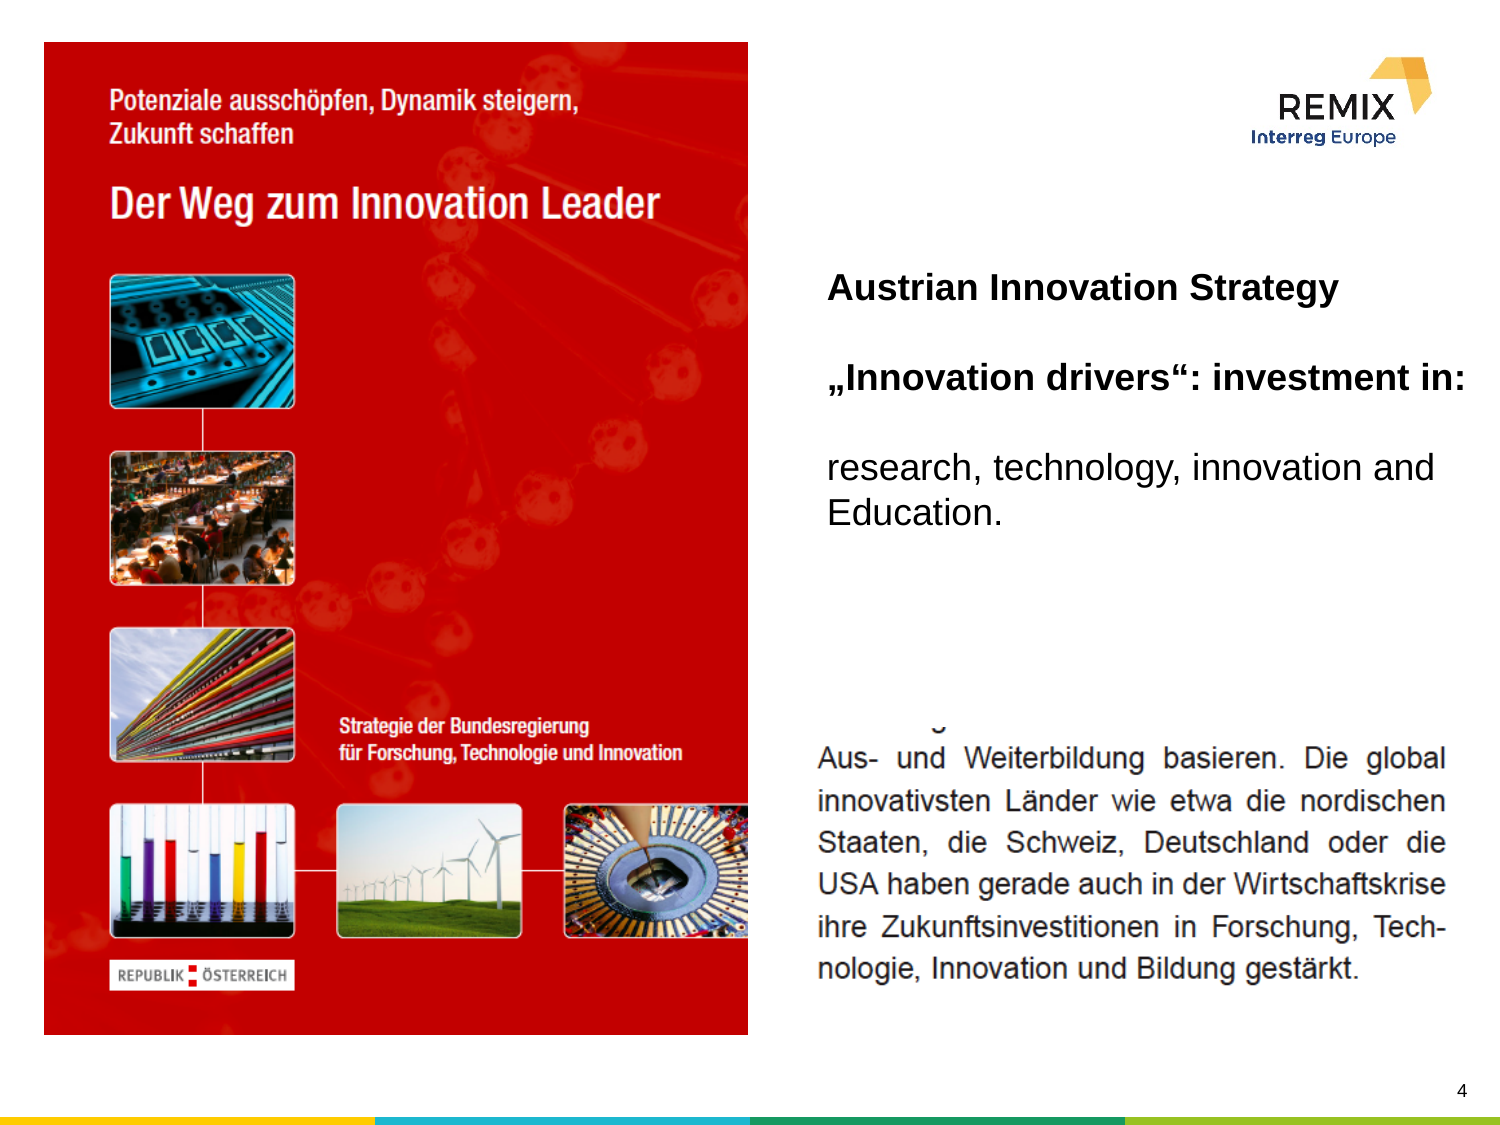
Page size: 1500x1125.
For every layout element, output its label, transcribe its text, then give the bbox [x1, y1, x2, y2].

picture [796, 727, 1469, 1010]
picture [44, 42, 748, 1036]
picture [1217, 38, 1452, 166]
text_box Austrian Innovation Strategy „Innovation drivers“: investment in: research, technology, innovation and Education. [812, 255, 1482, 586]
